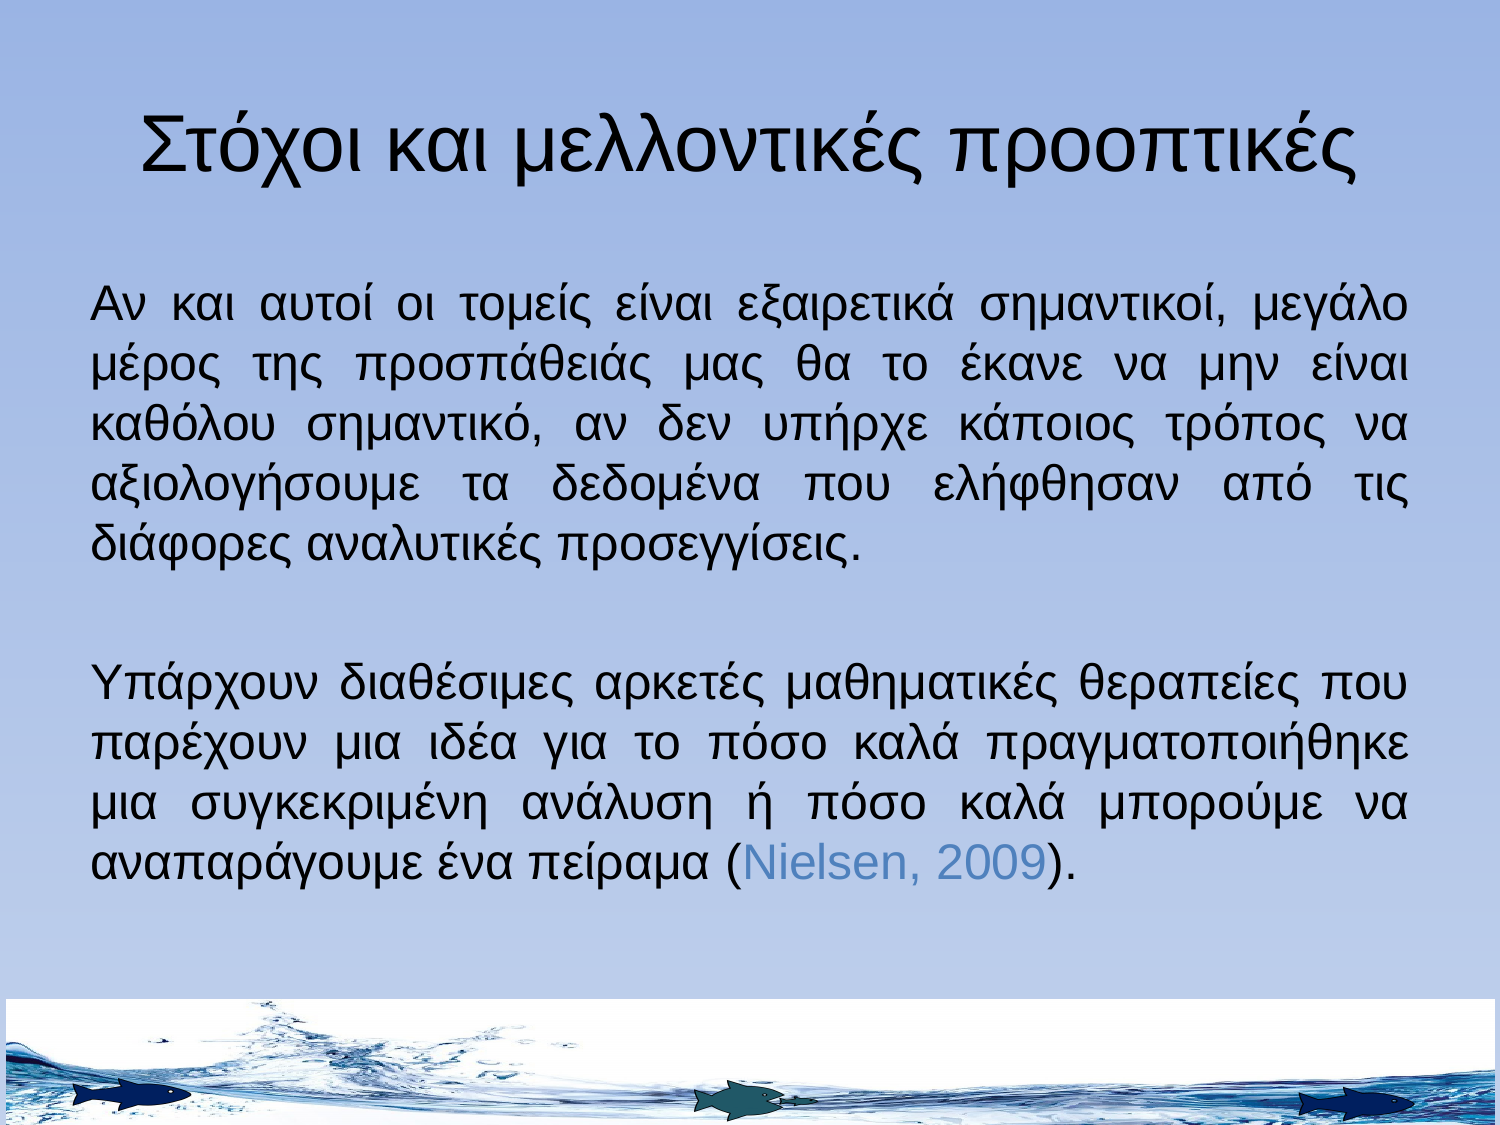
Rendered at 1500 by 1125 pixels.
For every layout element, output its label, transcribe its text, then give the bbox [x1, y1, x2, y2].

list Αν και αυτοί οι τομείς είναι εξαιρετικά σημαντικοί, μεγάλο μέρος της προσπάθειάς μας θα το έκανε να μην είναι καθόλου σημαντικό, αν δεν υπήρχε κάποιος τρόπος να αξιολογήσουμε τα δεδομένα που ελήφθησαν από τις διάφορες αναλυτικές προσεγγίσεις. Υπάρχουν διαθέσιμες αρκετές μαθηματικές θεραπείες που παρέχουν μια ιδέα για το πόσο καλά πραγματοποιήθηκε μια συγκεκριμένη ανάλυση ή πόσο καλά μπορούμε να αναπαράγουμε ένα πείραμα (Nielsen, 2009). [75, 262, 1425, 997]
title Στόχοι και μελλοντικές προοπτικές [75, 45, 1425, 233]
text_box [5, 999, 1495, 1125]
